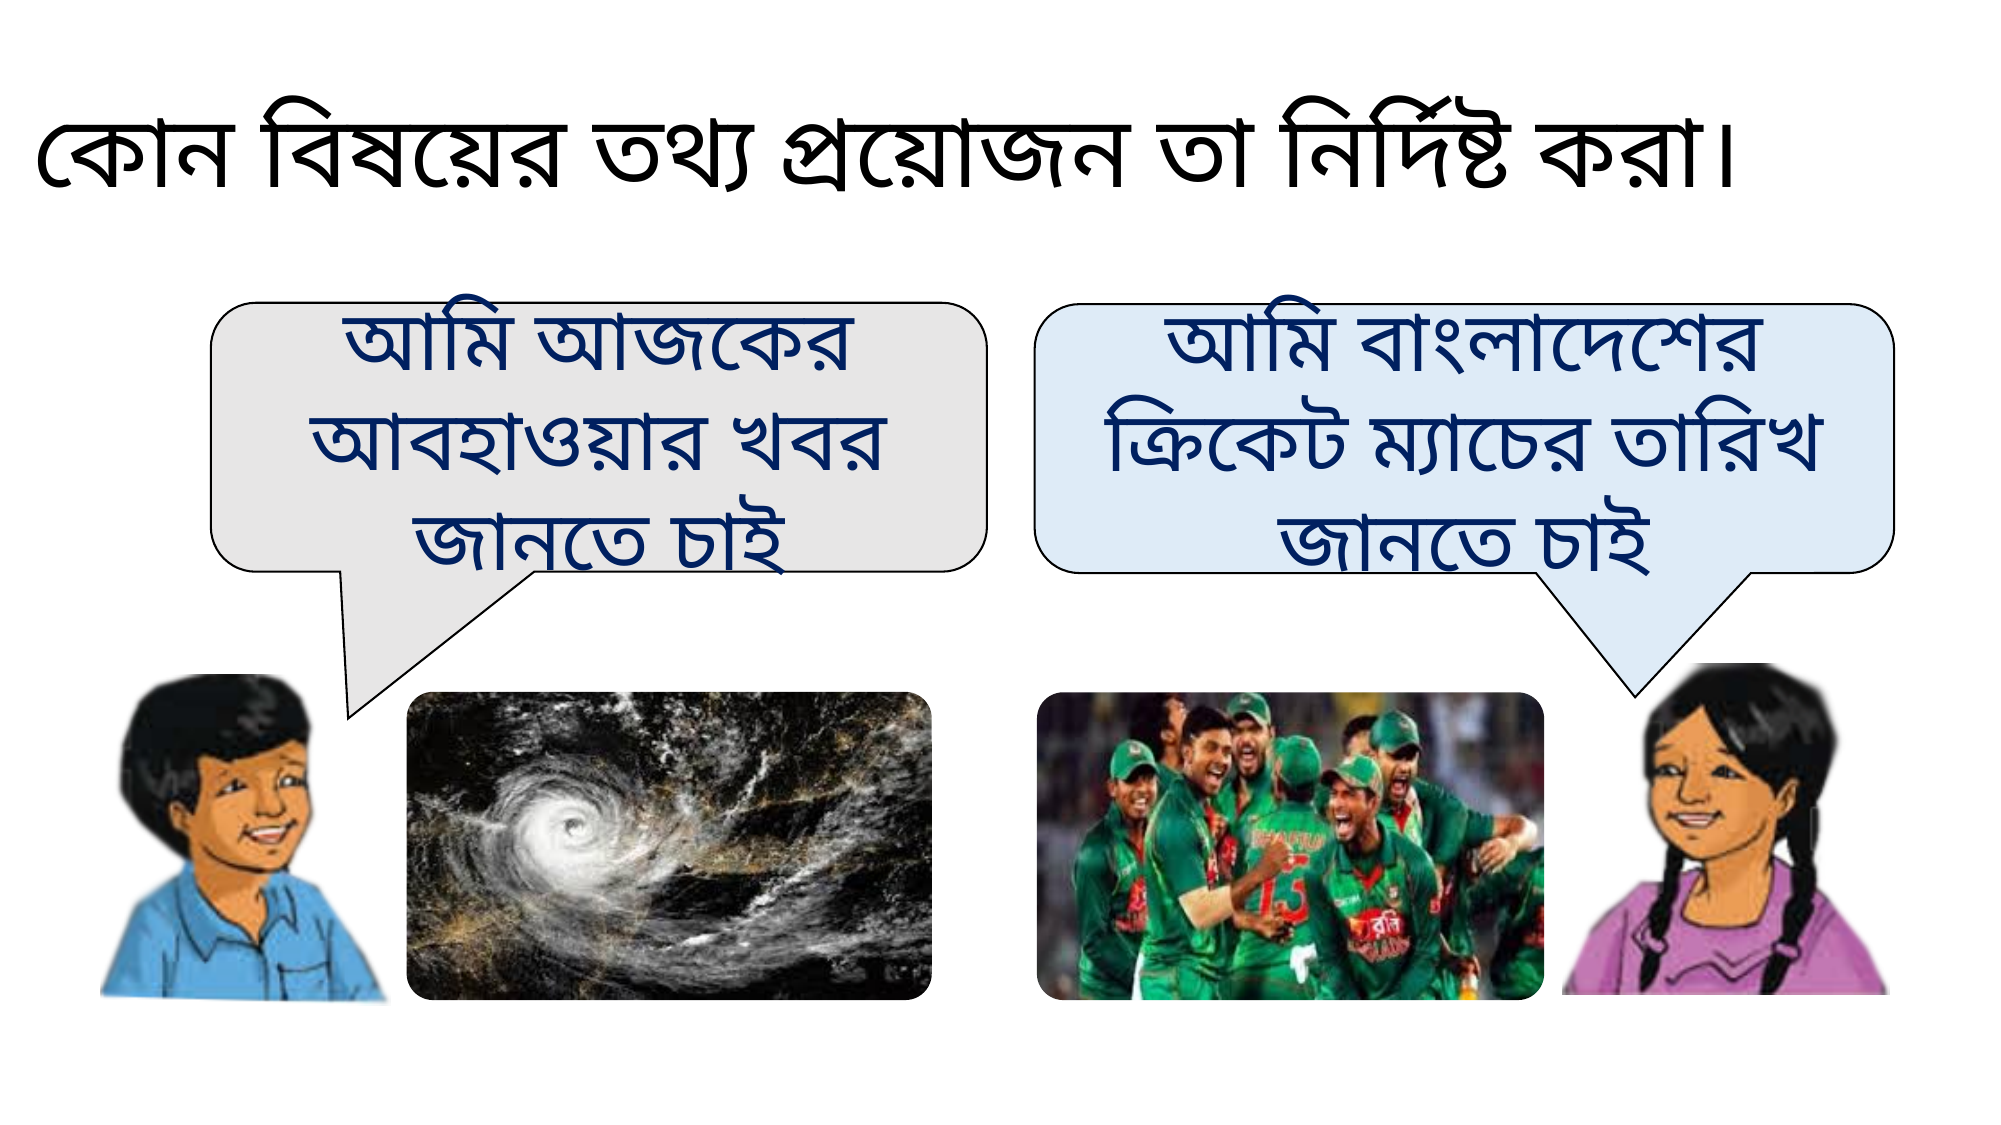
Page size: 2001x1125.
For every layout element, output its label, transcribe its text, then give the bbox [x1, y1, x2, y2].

text_box আমি আজকের আবহাওয়ার খবর জানতে চাই [209, 301, 988, 687]
picture [100, 674, 391, 1006]
picture [406, 691, 932, 1001]
picture [1036, 692, 1545, 1001]
text_box আমি বাংলাদেশের ক্রিকেট ম্যাচের তারিখ জানতে চাই [1033, 303, 1896, 663]
text_box ১। কোন বিষয়ের তথ্য প্রয়োজন তা নির্দিষ্ট করা। [0, 80, 1757, 216]
picture [1562, 663, 1890, 995]
